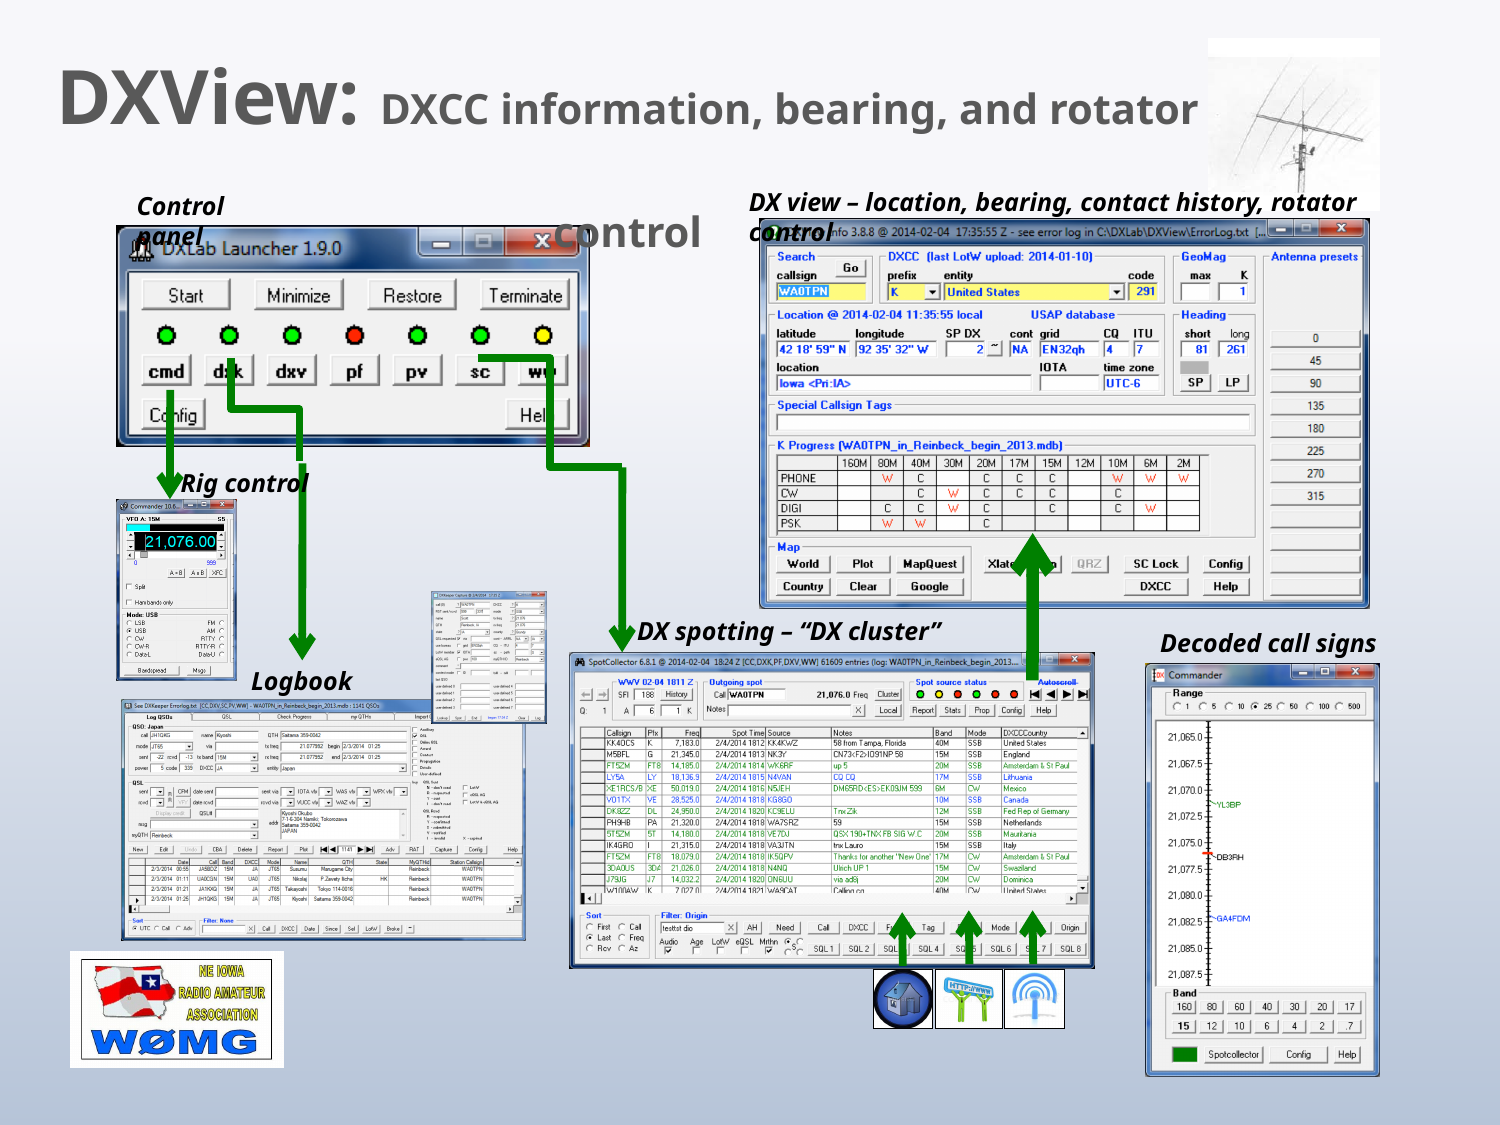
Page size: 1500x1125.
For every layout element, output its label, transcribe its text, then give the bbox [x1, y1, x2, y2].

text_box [527, 557, 717, 562]
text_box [940, 935, 998, 940]
picture [871, 967, 1067, 1031]
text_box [757, 216, 1371, 610]
text_box DXView: DXCC information, bearing, and rotator control [0, 76, 1206, 204]
text_box Logbook [236, 657, 414, 698]
text_box DX view – location, bearing, contact history, rotator control [734, 178, 1409, 299]
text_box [567, 650, 1096, 971]
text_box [873, 936, 932, 942]
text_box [113, 442, 227, 447]
text_box Decoded call signs [1145, 619, 1409, 710]
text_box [429, 589, 549, 726]
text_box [114, 223, 592, 449]
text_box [1143, 661, 1381, 1079]
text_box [1004, 935, 1062, 940]
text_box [475, 355, 624, 470]
picture [1206, 37, 1381, 212]
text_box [957, 604, 1109, 609]
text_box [120, 698, 528, 943]
picture [70, 951, 284, 1068]
text_box Rig control [165, 460, 344, 551]
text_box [211, 373, 319, 446]
picture [114, 497, 238, 683]
text_box Control panel [121, 182, 300, 223]
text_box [202, 559, 403, 564]
text_box DX spotting – “DX cluster” [625, 608, 967, 650]
